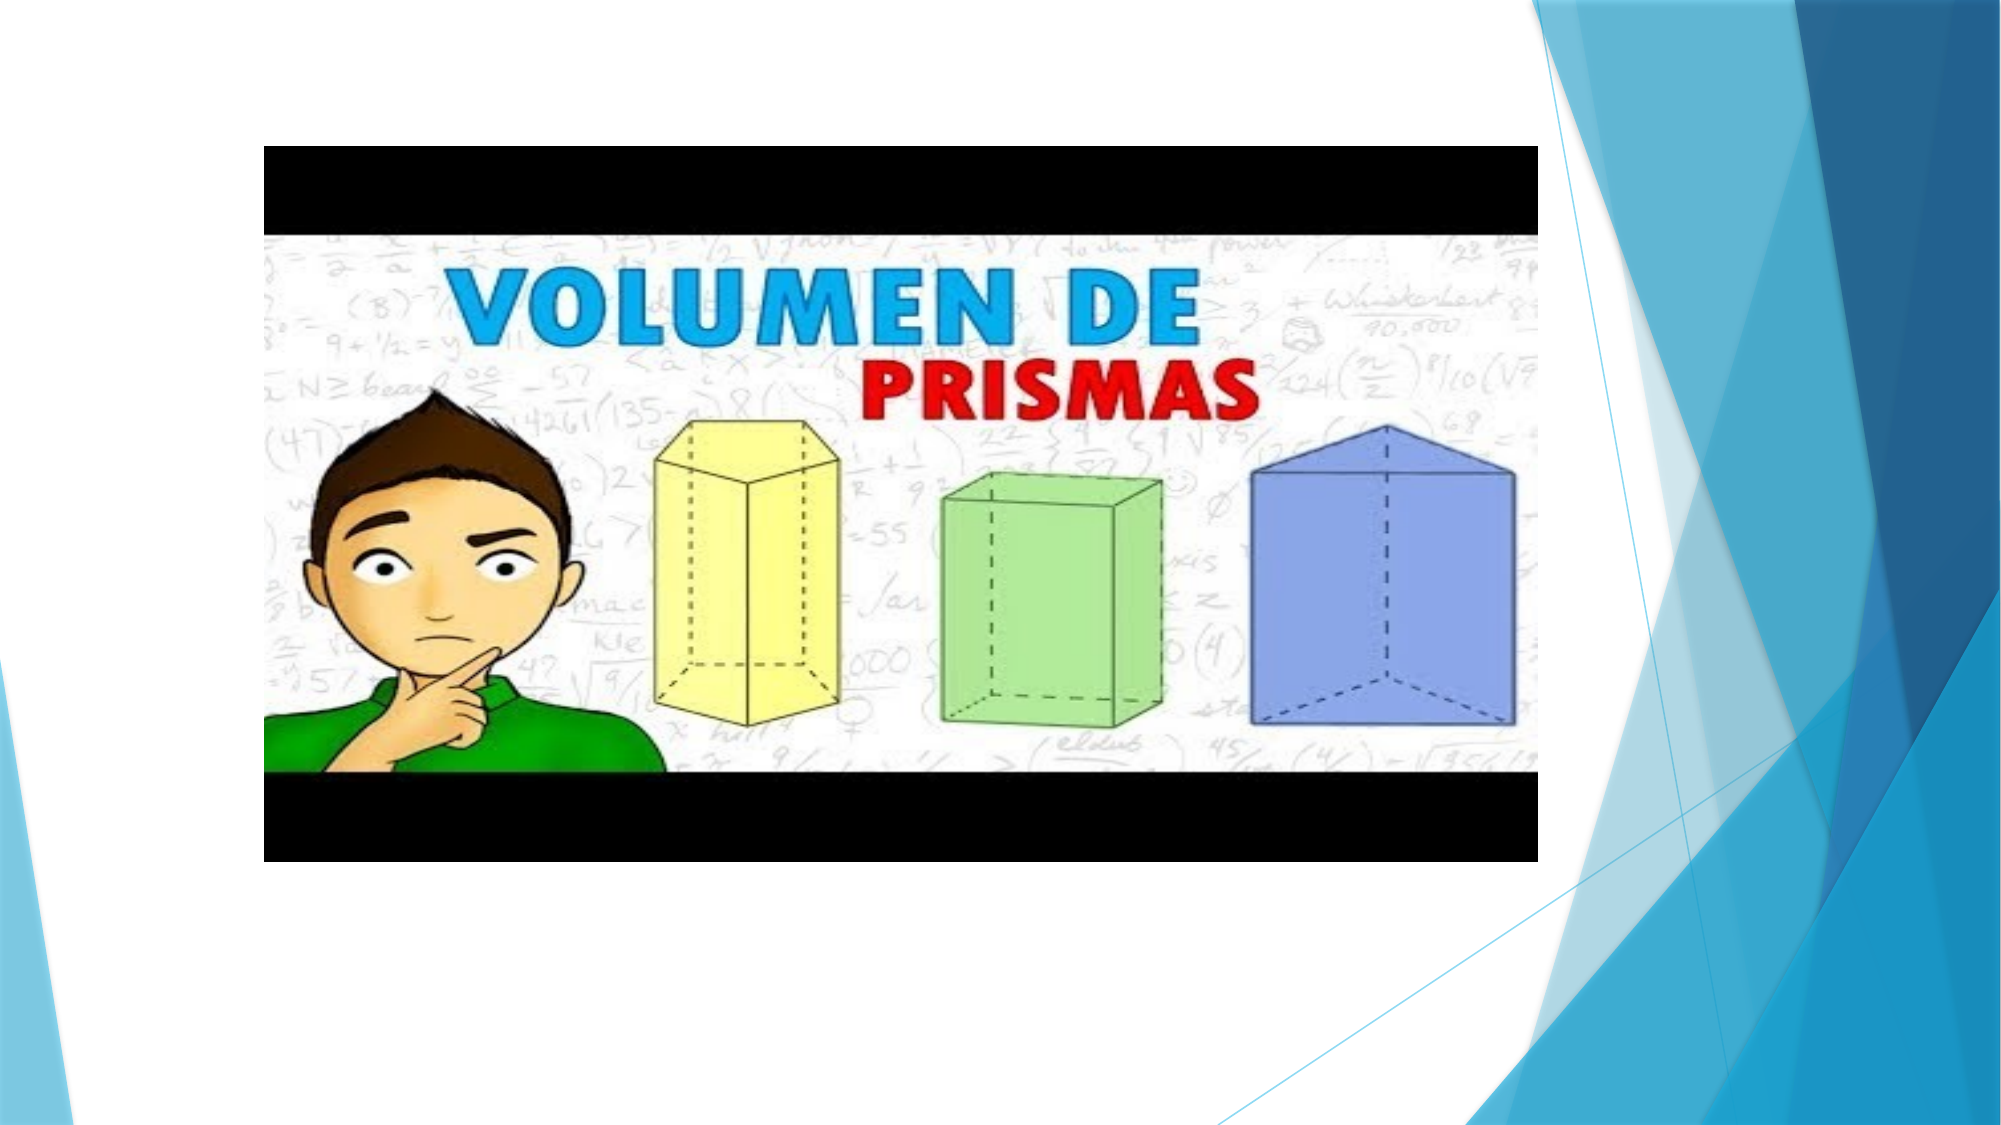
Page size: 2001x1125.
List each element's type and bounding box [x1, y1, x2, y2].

list [263, 145, 1539, 863]
